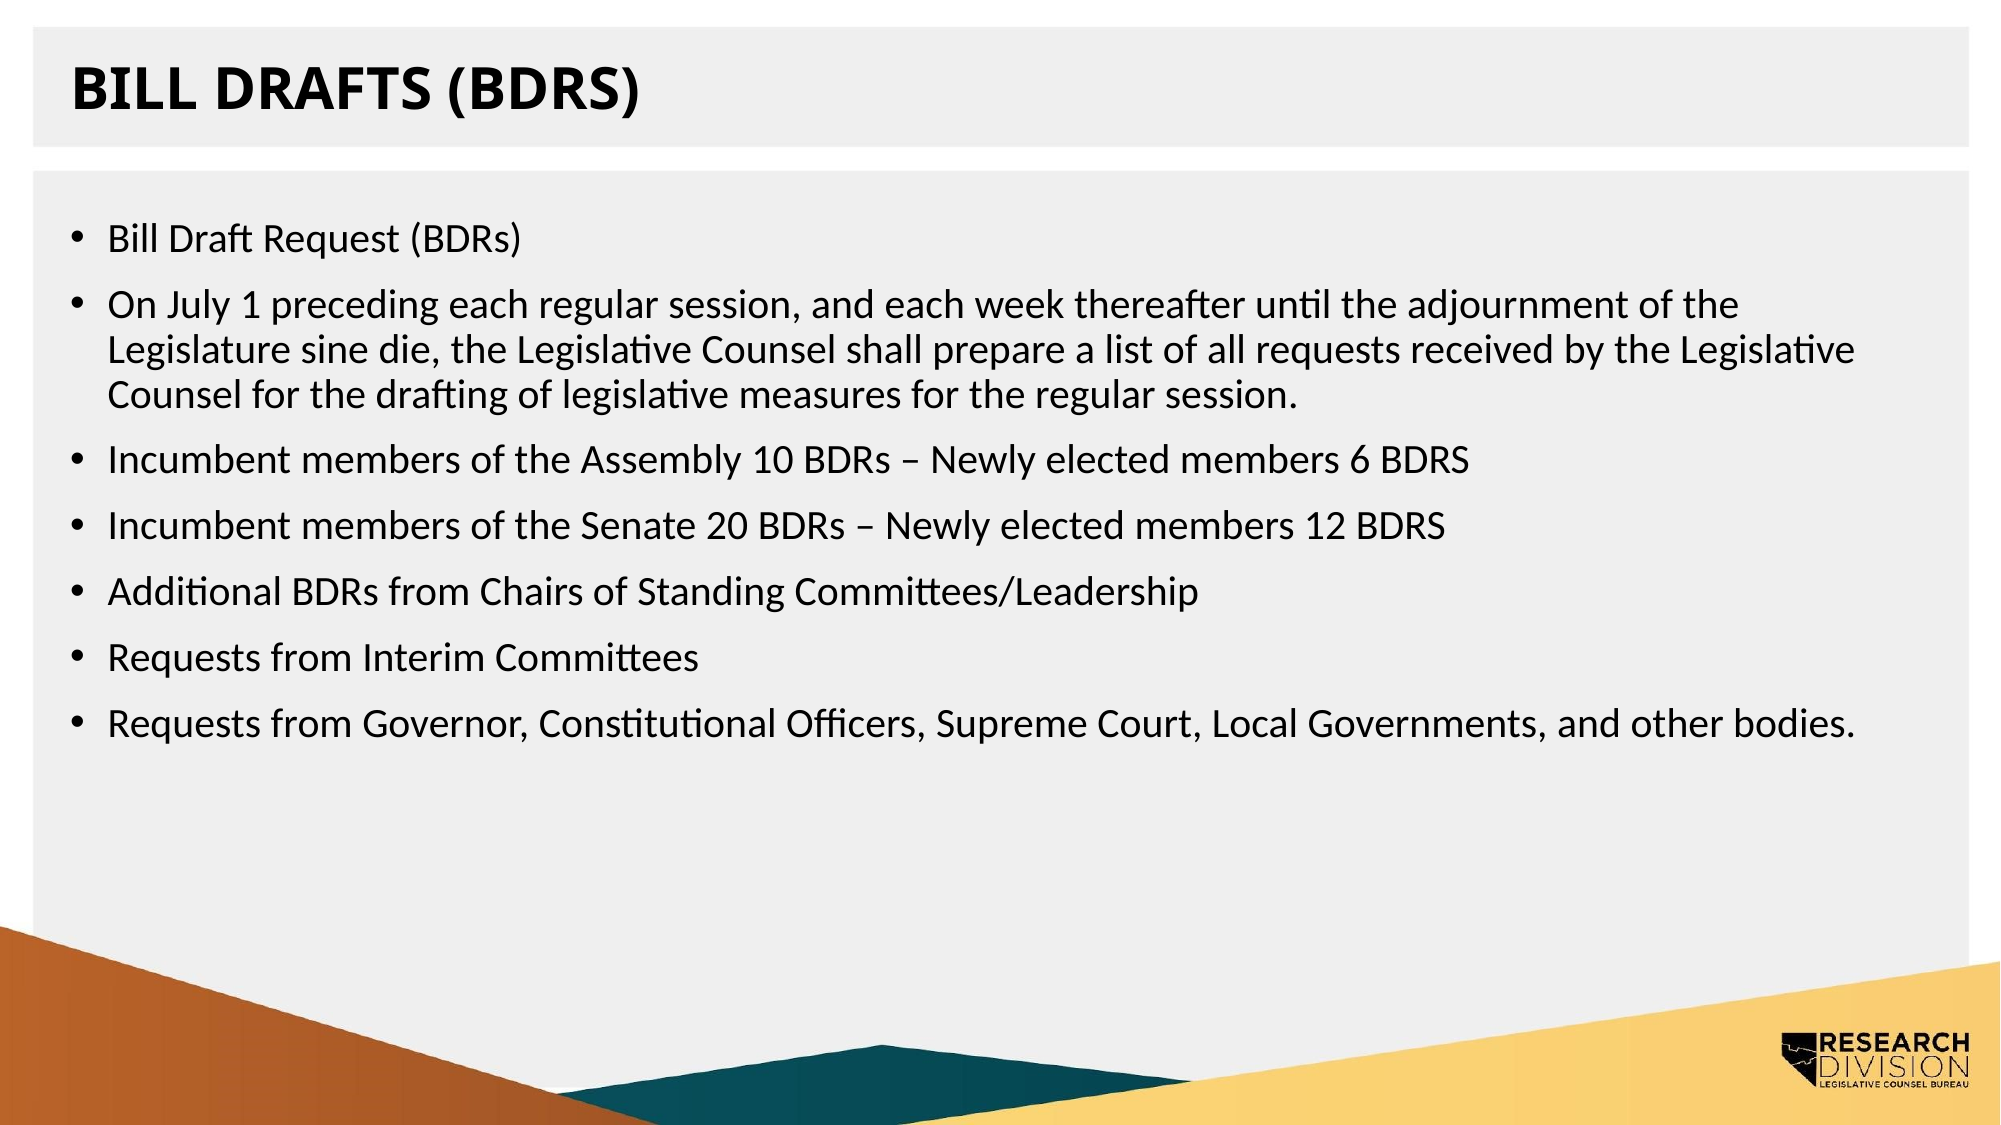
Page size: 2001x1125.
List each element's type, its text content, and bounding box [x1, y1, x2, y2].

title BILL DRAFTS (BDRS) [55, 26, 1941, 156]
picture [0, 0, 2001, 1125]
list Bill Draft Request (BDRs) On July 1 preceding each regular session, and each week thereafter until the adjournment of the Legislature sine die, the Legislative Counsel shall prepare a list of all requests received by the Legislative Counsel for the drafting of legislative measures for the regular session. Incumbent members of the Assembly 10 BDRs – Newly elected members 6 BDRS Incumbent members of the Senate 20 BDRs – Newly elected members 12 BDRS Additional BDRs from Chairs of Standing Committees/Leadership Requests from Interim Committees Requests from Governor, Constitutional Officers, Supreme Court, Local Governments, and other bodies. [55, 208, 1942, 942]
